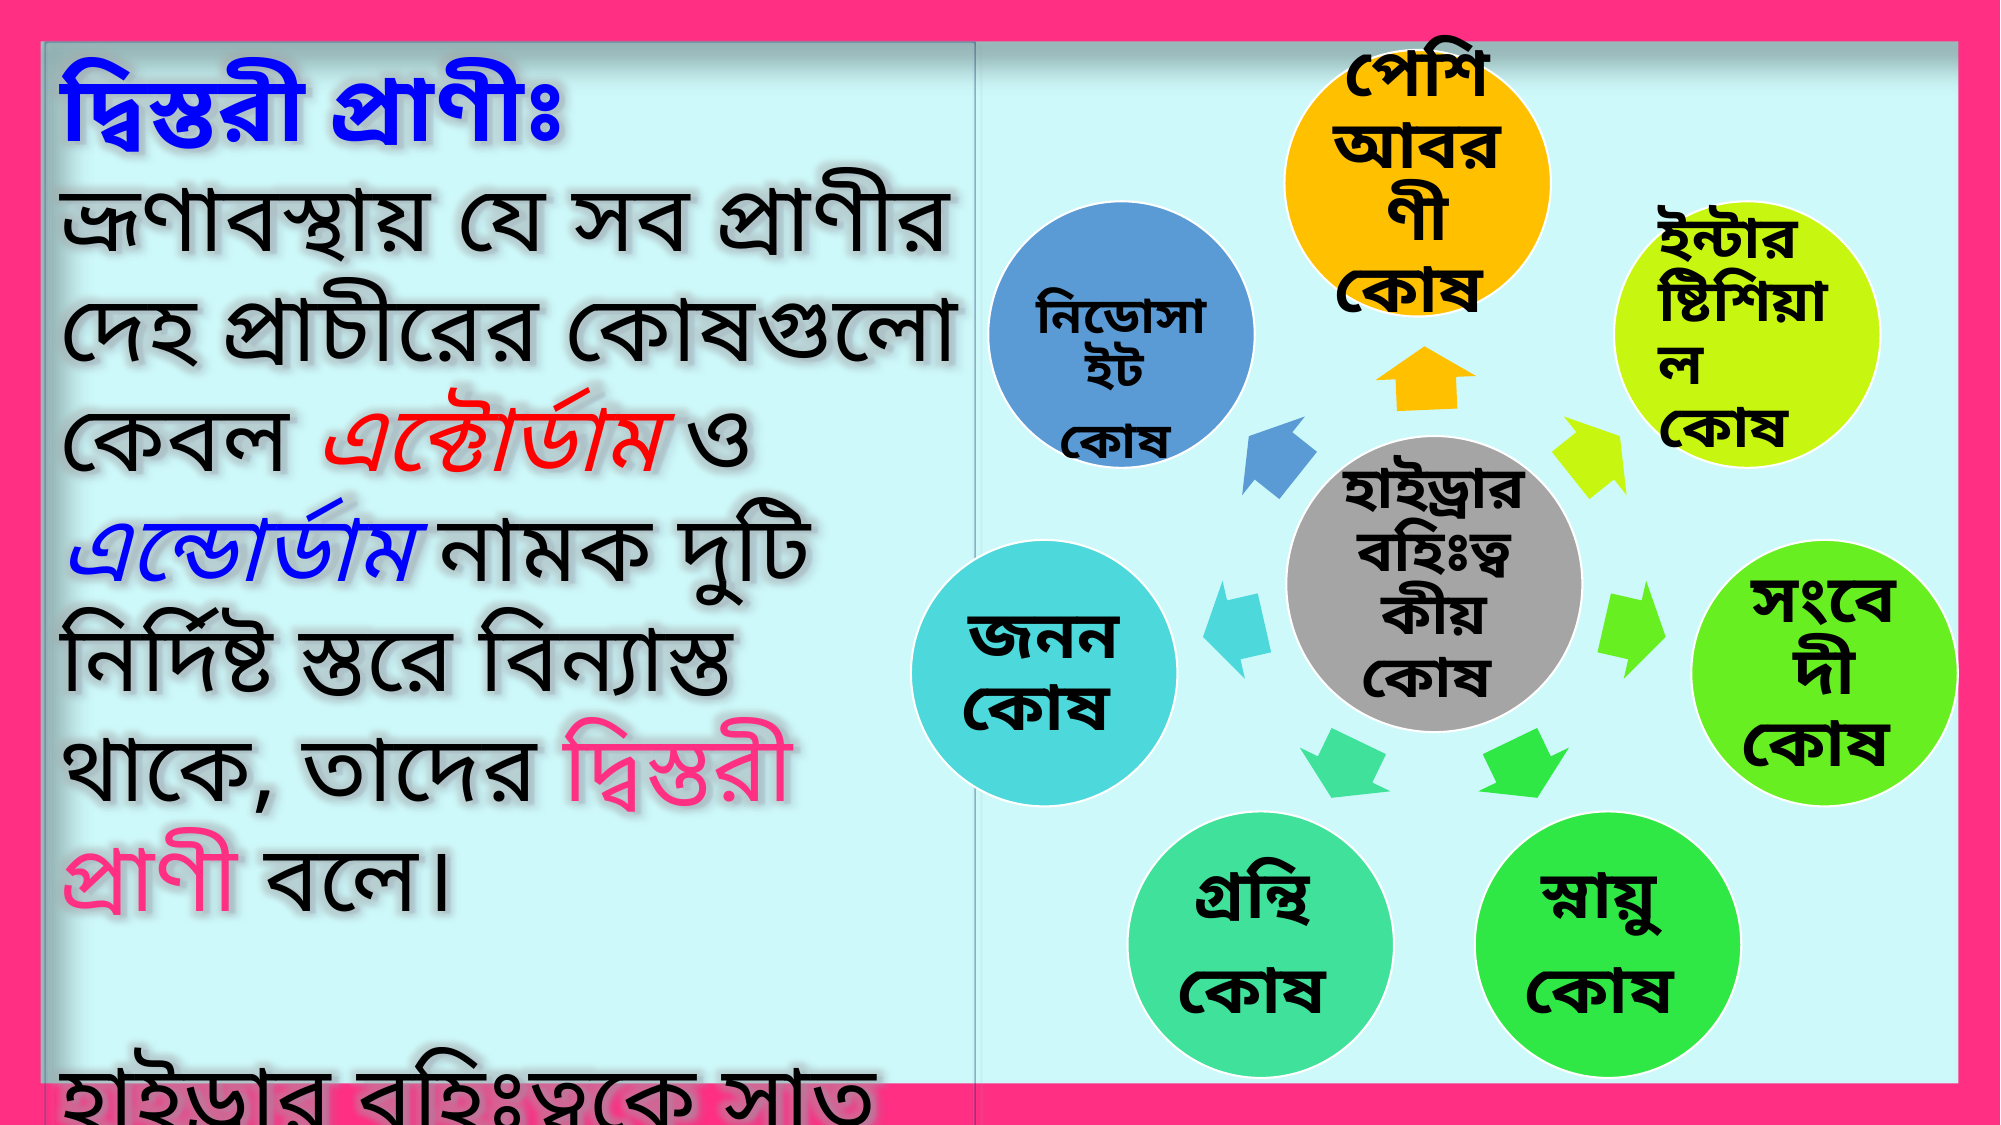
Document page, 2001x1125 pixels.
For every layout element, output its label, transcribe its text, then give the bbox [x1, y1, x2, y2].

text_box [0, 0, 2000, 1125]
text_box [656, 49, 2000, 1079]
text_box দ্বিস্তরী প্রাণীঃ ভ্রূণাবস্থায় যে সব প্রাণীর দেহ প্রাচীরের কোষগুলো কেবল এক্টোর্ডাম ও এন্ডোর্ডাম নামক দুটি নির্দিষ্ট স্তরে বিন্যাস্ত থাকে, তাদের দ্বিস্তরী প্রাণী বলে। হাইড্রার বহিঃত্বকে সাত ধরণের কোষ পাওয়া যায়। এরা নিম্নরূপ- [49, 47, 971, 1125]
